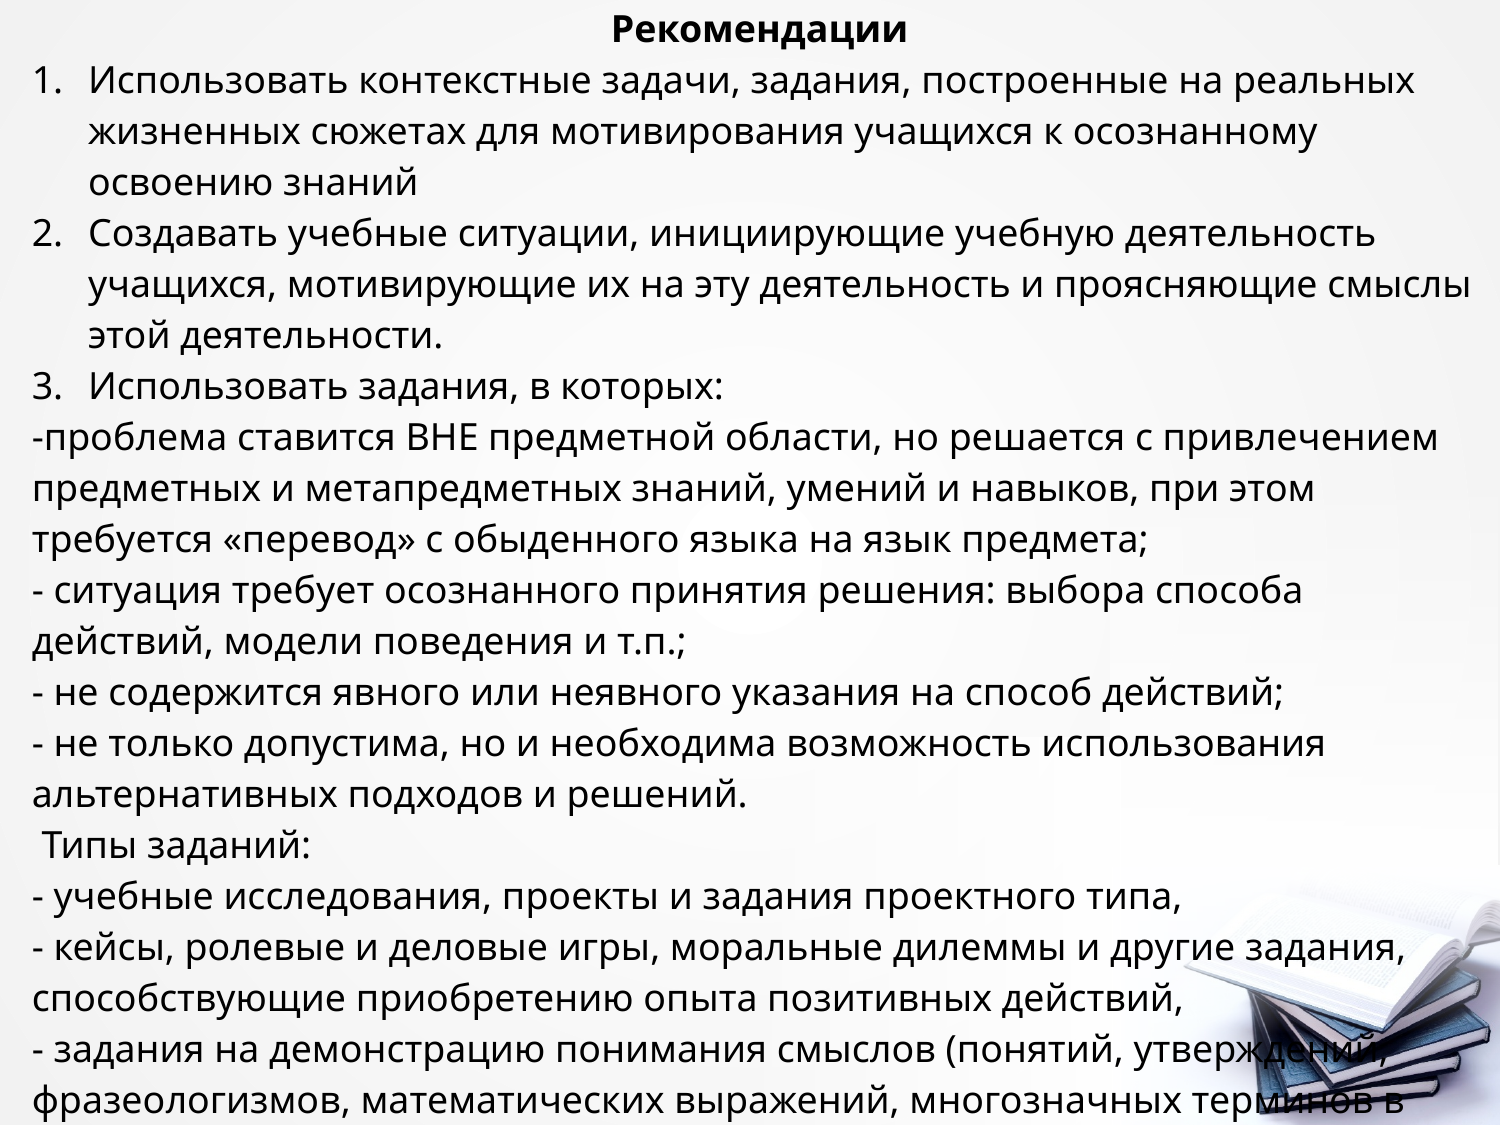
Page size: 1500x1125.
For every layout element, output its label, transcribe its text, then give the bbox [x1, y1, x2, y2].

text_box [0, 0, 1500, 53]
table_header Рекомендации Использовать контекстные задачи, задания, построенные на реальных жизненных сюжетах для мотивирования учащихся к осознанному освоению знаний Создавать учебные ситуации, инициирующие учебную деятельность учащихся, мотивирующие их на эту деятельность и проясняющие смыслы этой деятельности. Использовать задания, в которых: -проблема ставится ВНЕ предметной области, но решается с привлечением предметных и метапредметных знаний, умений и навыков, при этом требуется «перевод» с обыденного языка на язык предмета; - ситуация требует осознанного принятия решения: выбора способа действий, модели поведения и т.п.; - не содержится явного или неявного указания на способ действий; - не только допустима, но и необходима возможность использования альтернативных подходов и решений. Типы заданий: - учебные исследования, проекты и задания проектного типа, - кейсы, ролевые и деловые игры, моральные дилеммы и другие задания, способствующие приобретению опыта позитивных действий, - задания на демонстрацию понимания смыслов (понятий, утверждений, фразеологизмов, математических выражений, многозначных терминов в разных предметах и т.п.), задания на выявление главного, на выявление сущностных свойств 4. Развивать метапредметные умения и навыки, в частности, смысловое чтение, умение контролировать, оценивать процесс и результат деятельности, [22, 53, 1498, 1125]
